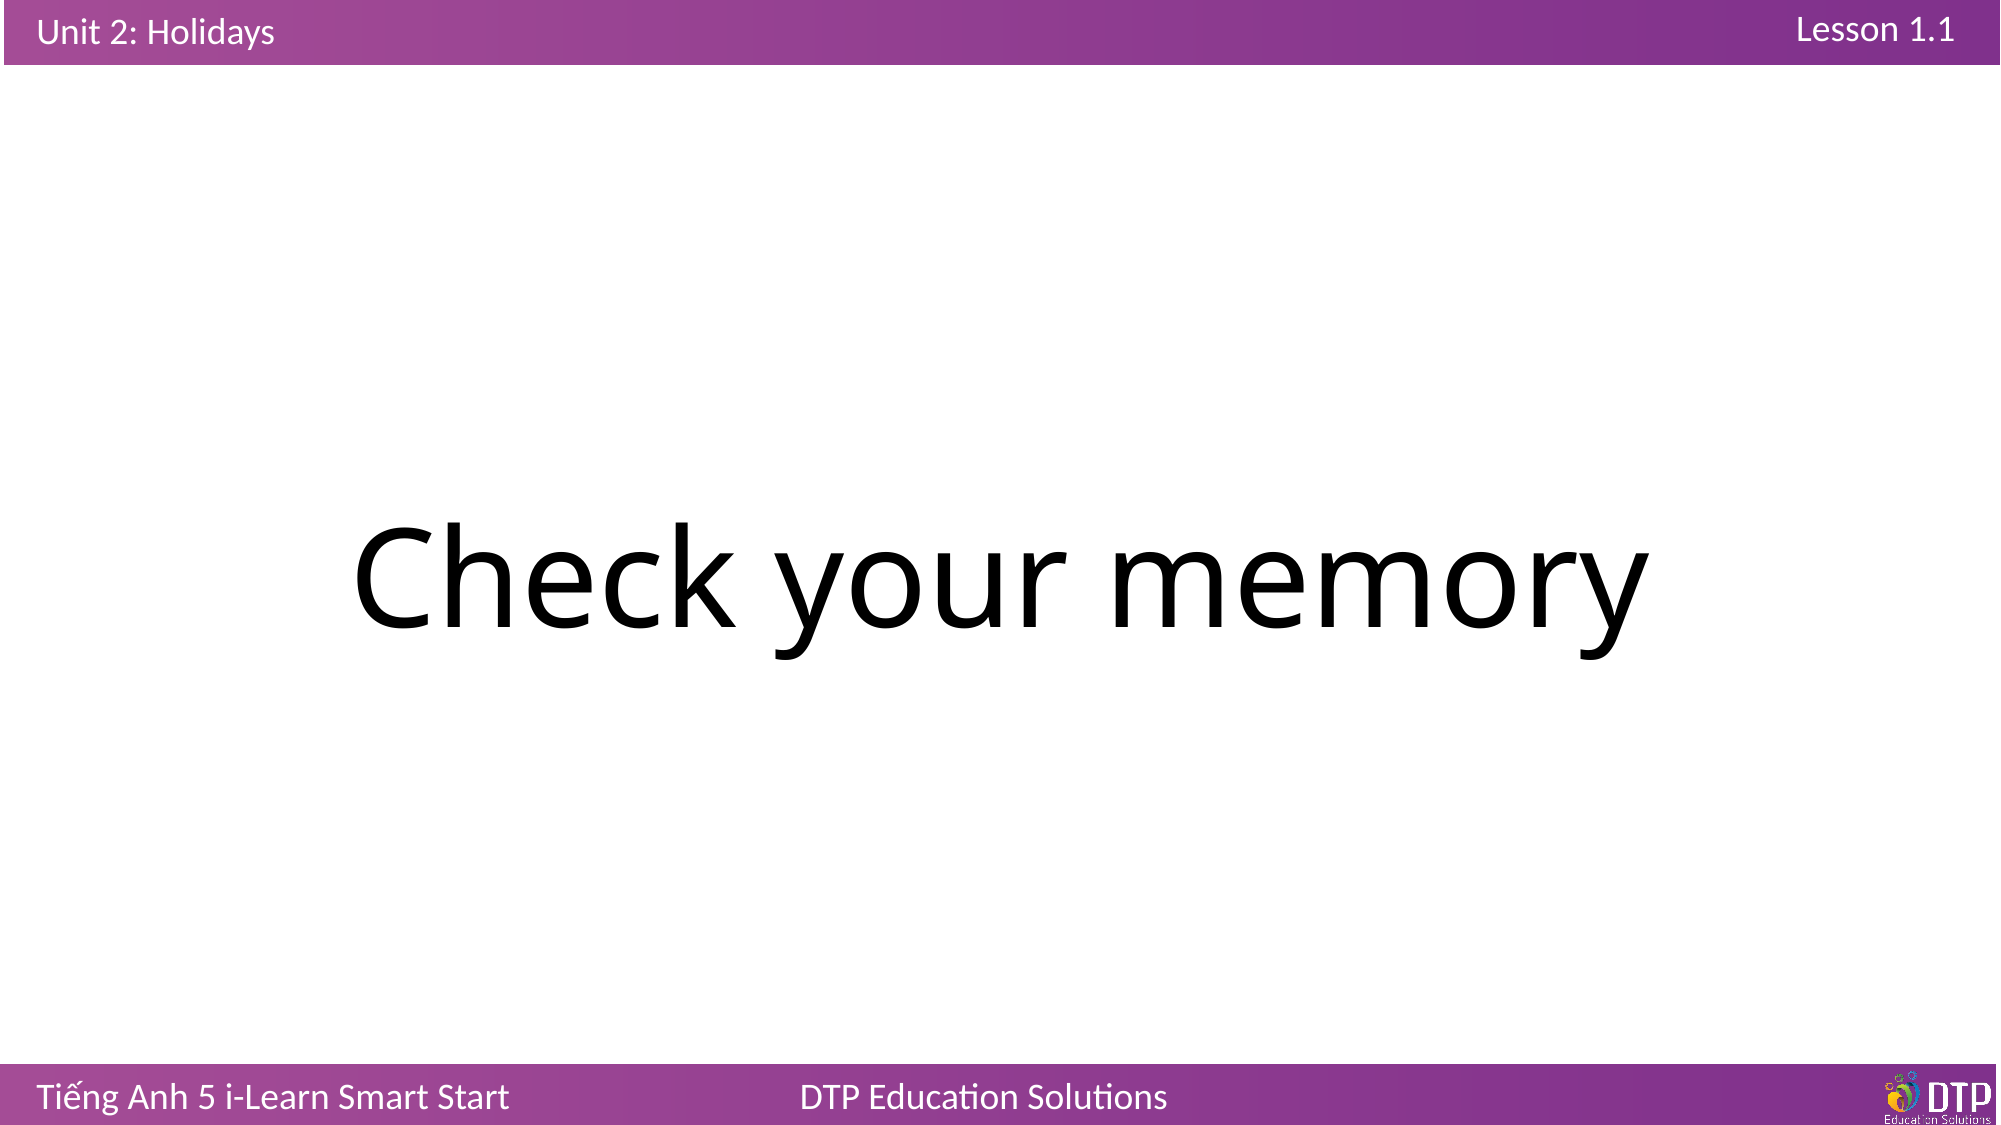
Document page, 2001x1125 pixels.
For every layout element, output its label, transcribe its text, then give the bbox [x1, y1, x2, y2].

text_box Check your memory [231, 399, 1769, 663]
picture [0, 1064, 1996, 1125]
picture [4, 0, 2000, 65]
